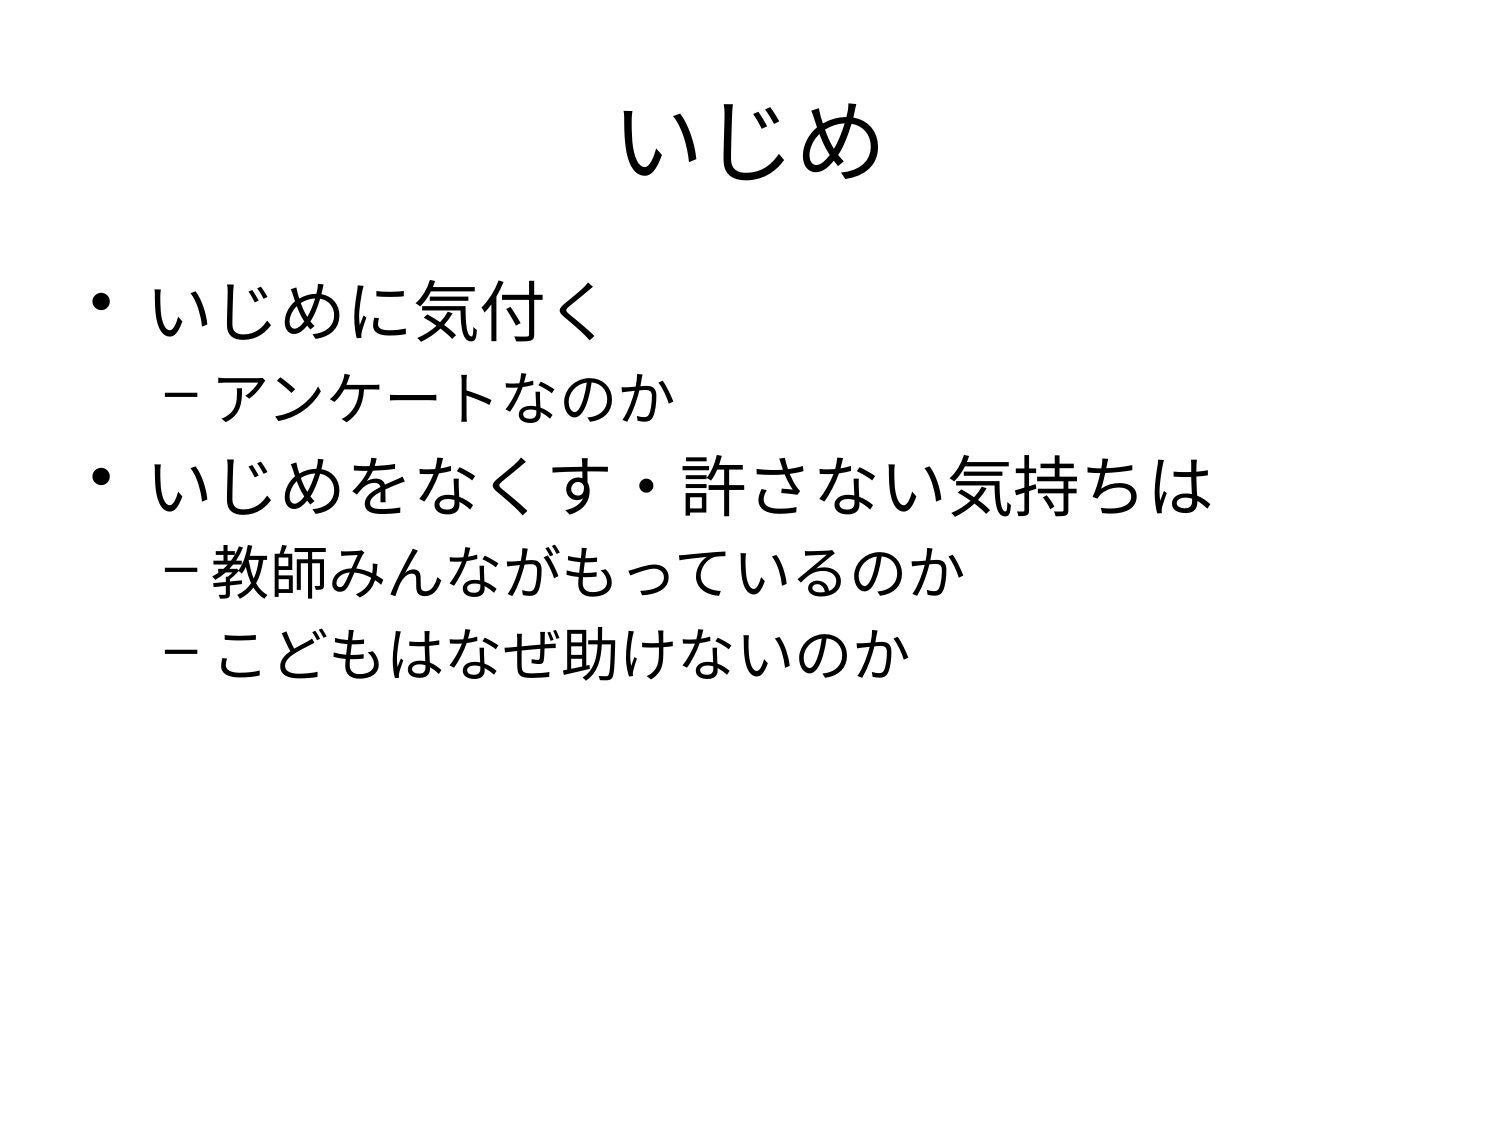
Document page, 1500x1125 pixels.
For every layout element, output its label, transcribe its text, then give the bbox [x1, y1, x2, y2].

title いじめ [74, 44, 1426, 233]
list いじめに気付く アンケートなのか いじめをなくす・許さない気持ちは 教師みんながもっているのか こどもはなぜ助けないのか [74, 262, 1426, 1006]
